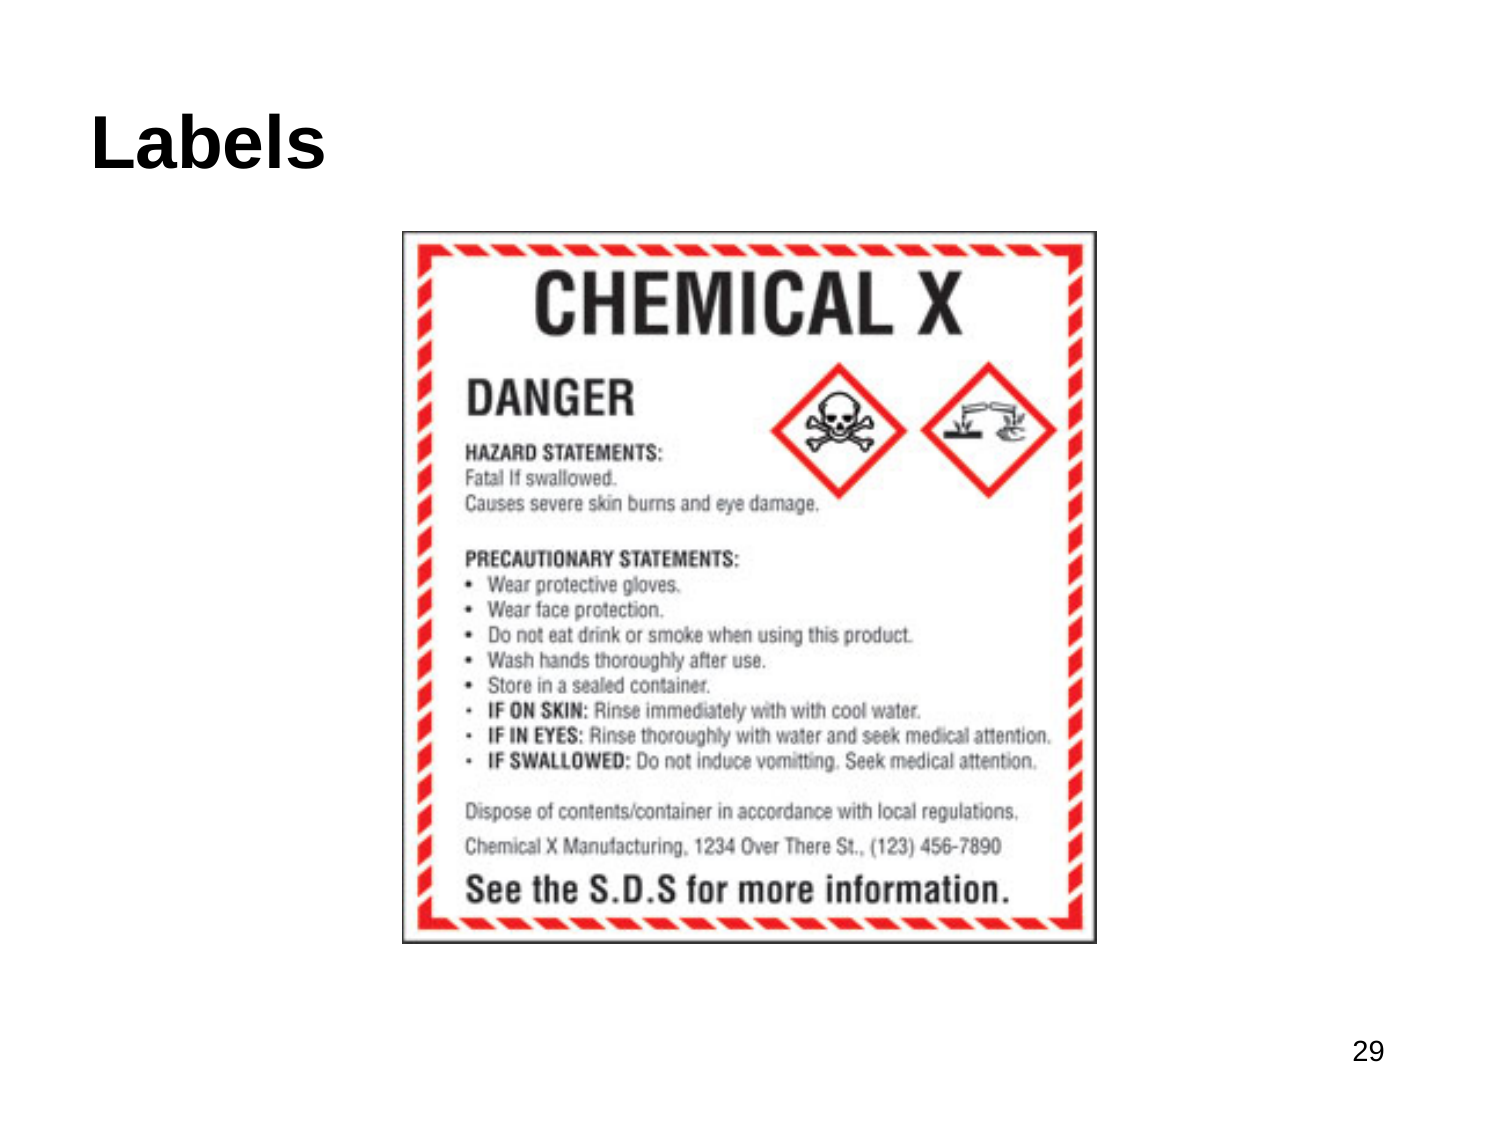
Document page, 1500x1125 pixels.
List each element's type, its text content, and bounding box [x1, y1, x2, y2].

title Labels [75, 45, 1425, 233]
slide_number 29 [1074, 1024, 1401, 1103]
picture [402, 231, 1098, 945]
